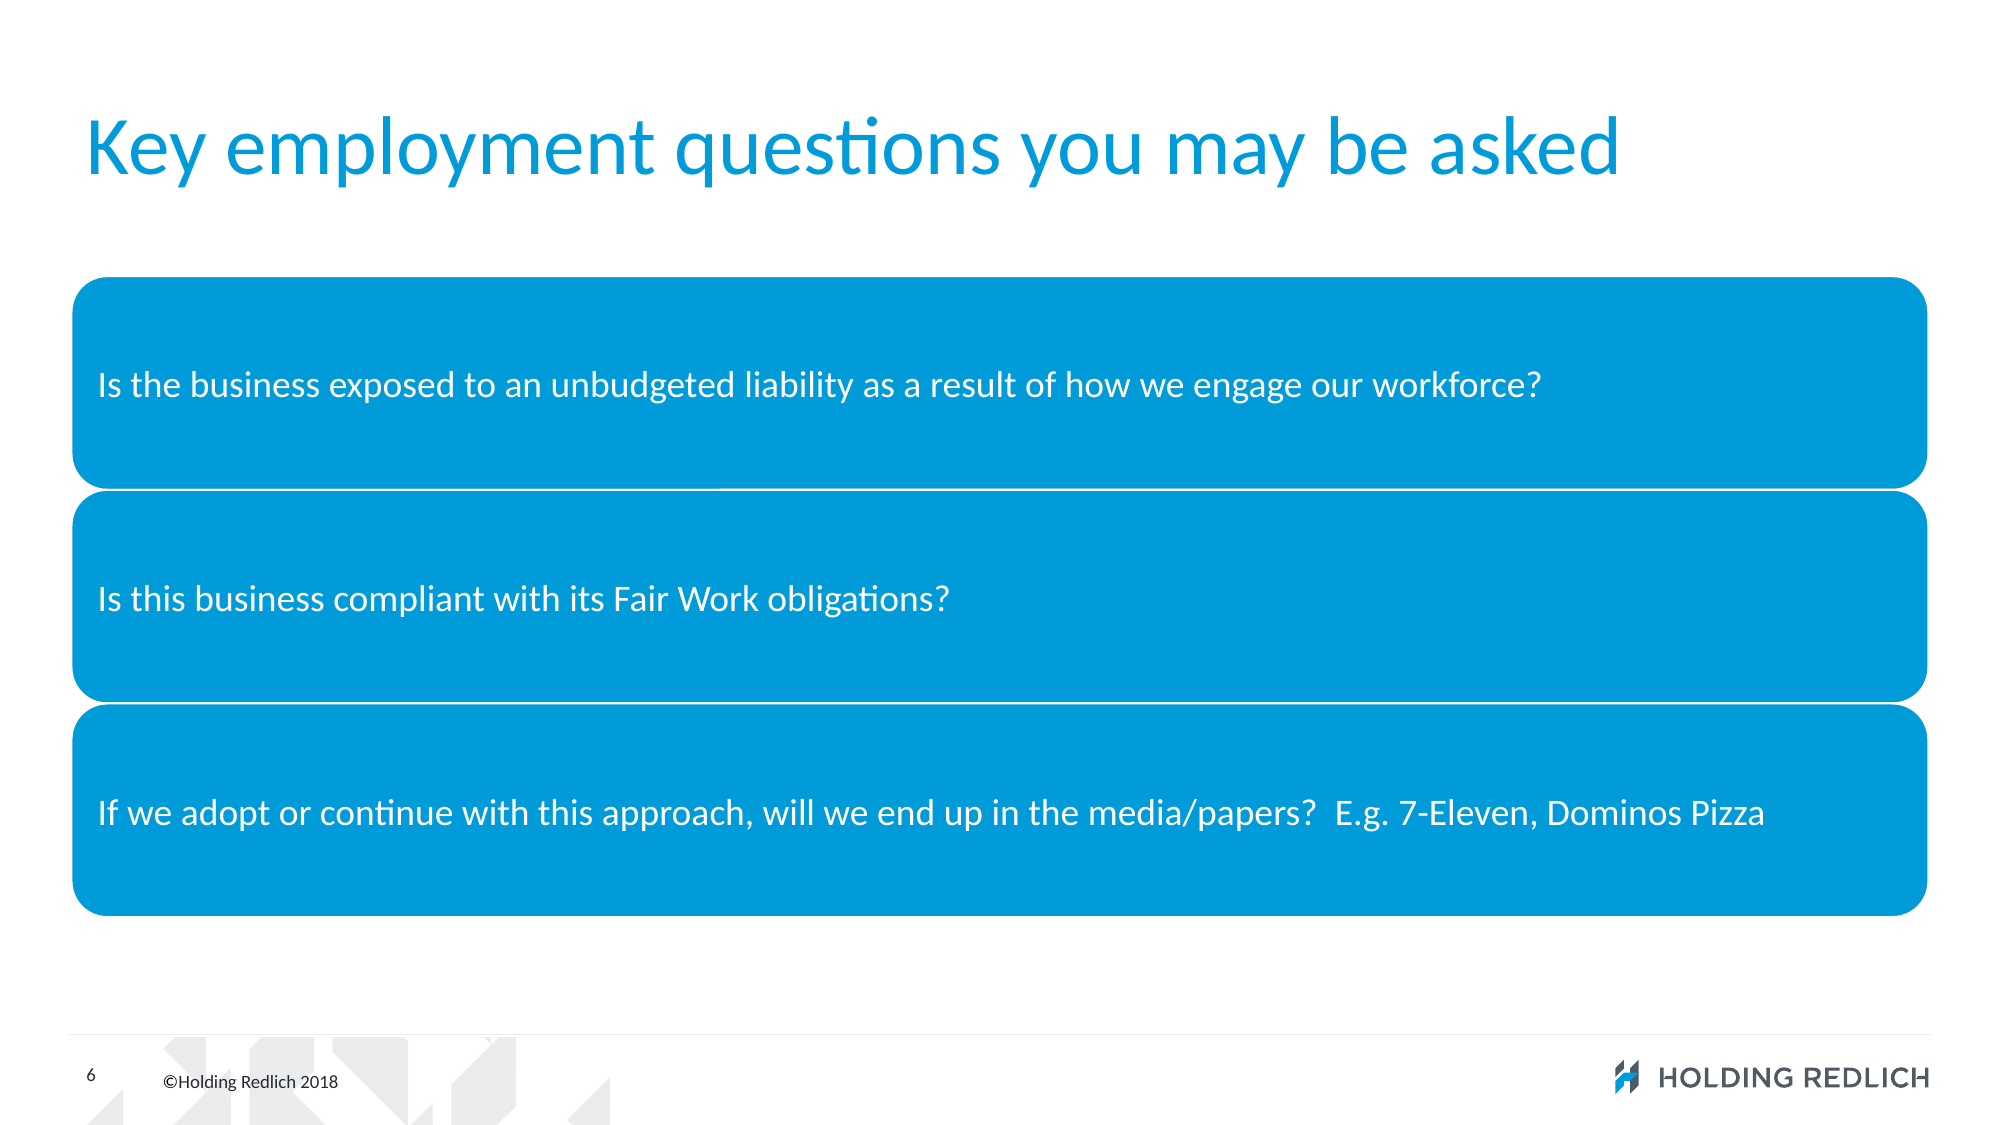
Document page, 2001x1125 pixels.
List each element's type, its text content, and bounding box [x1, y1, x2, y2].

slide_number 6 [71, 1055, 137, 1094]
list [71, 276, 1929, 918]
title Key employment questions you may be asked [71, 94, 1929, 201]
picture [0, 1034, 2000, 1125]
